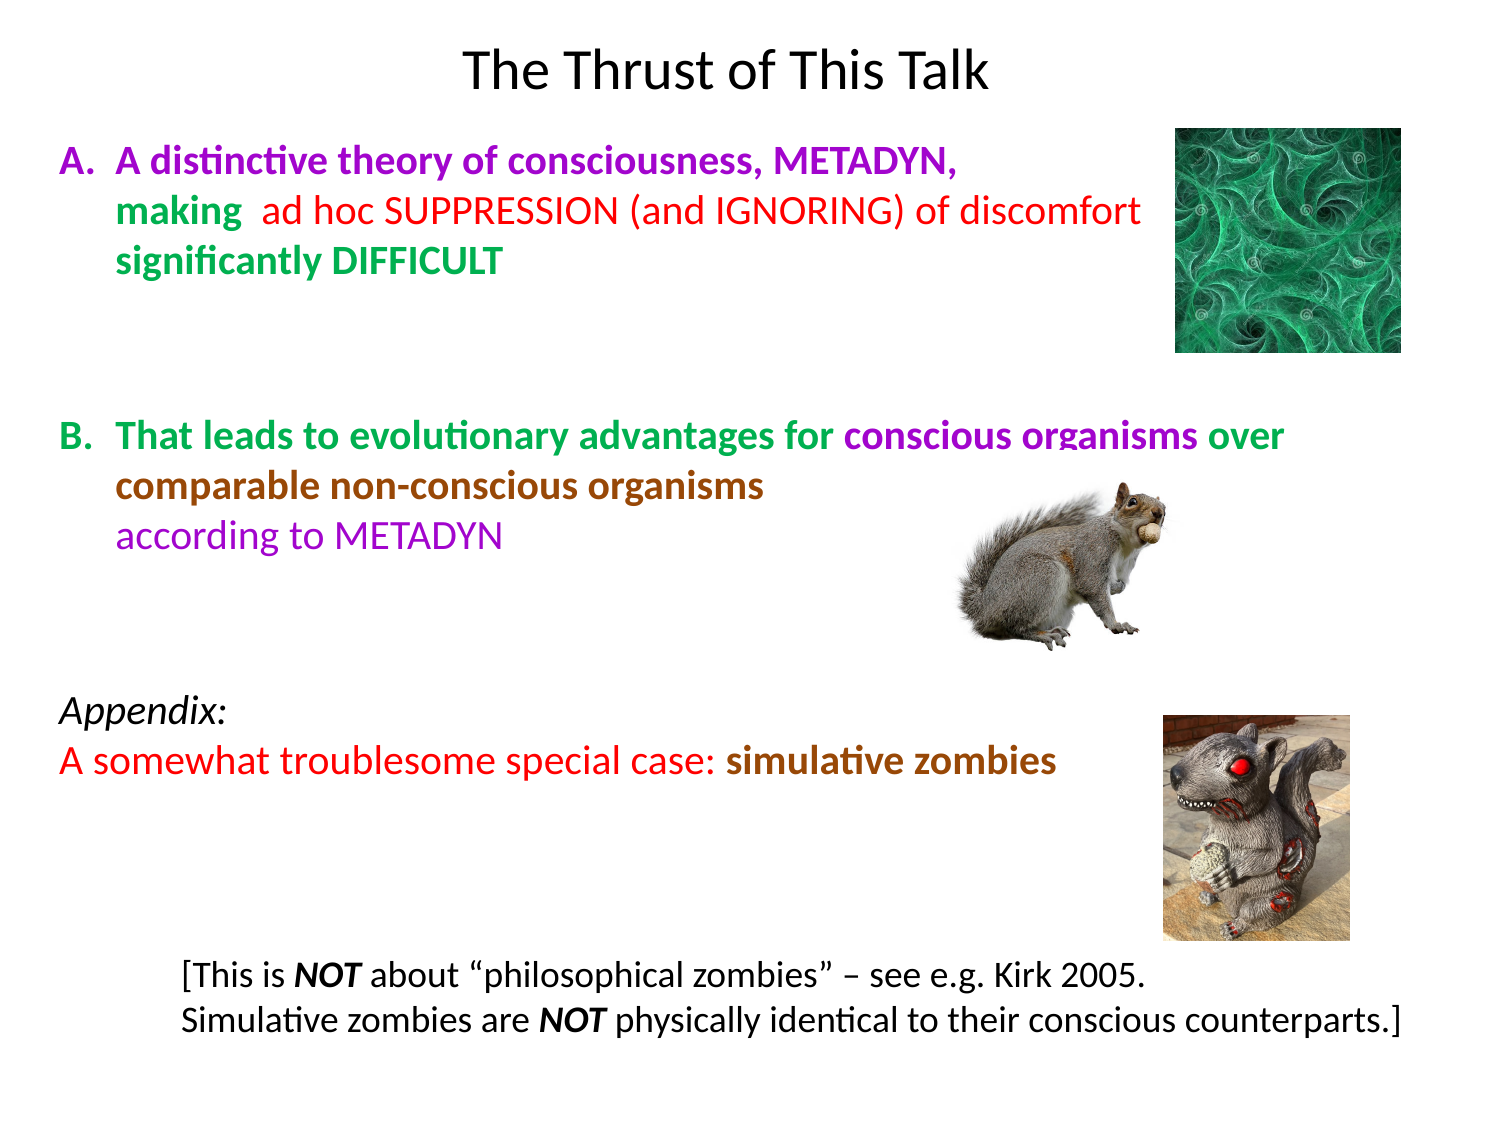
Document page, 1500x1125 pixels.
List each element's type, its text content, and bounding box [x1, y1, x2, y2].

picture [1174, 127, 1401, 353]
picture [915, 450, 1222, 652]
list A distinctive theory of consciousness, METADYN, making ad hoc SUPPRESSION (and IGNORING) of discomfort significantly DIFFICULT That leads to evolutionary advantages for conscious organisms over comparable non-conscious organisms according to METADYN Appendix: A somewhat troublesome special case: simulative zombies [This is NOT about “philosophical zombies” – see e.g. Kirk 2005. Simulative zombies are NOT physically identical to their conscious counterparts.] [44, 125, 1456, 1106]
title The Thrust of This Talk [88, 19, 1364, 114]
picture [1163, 715, 1351, 941]
